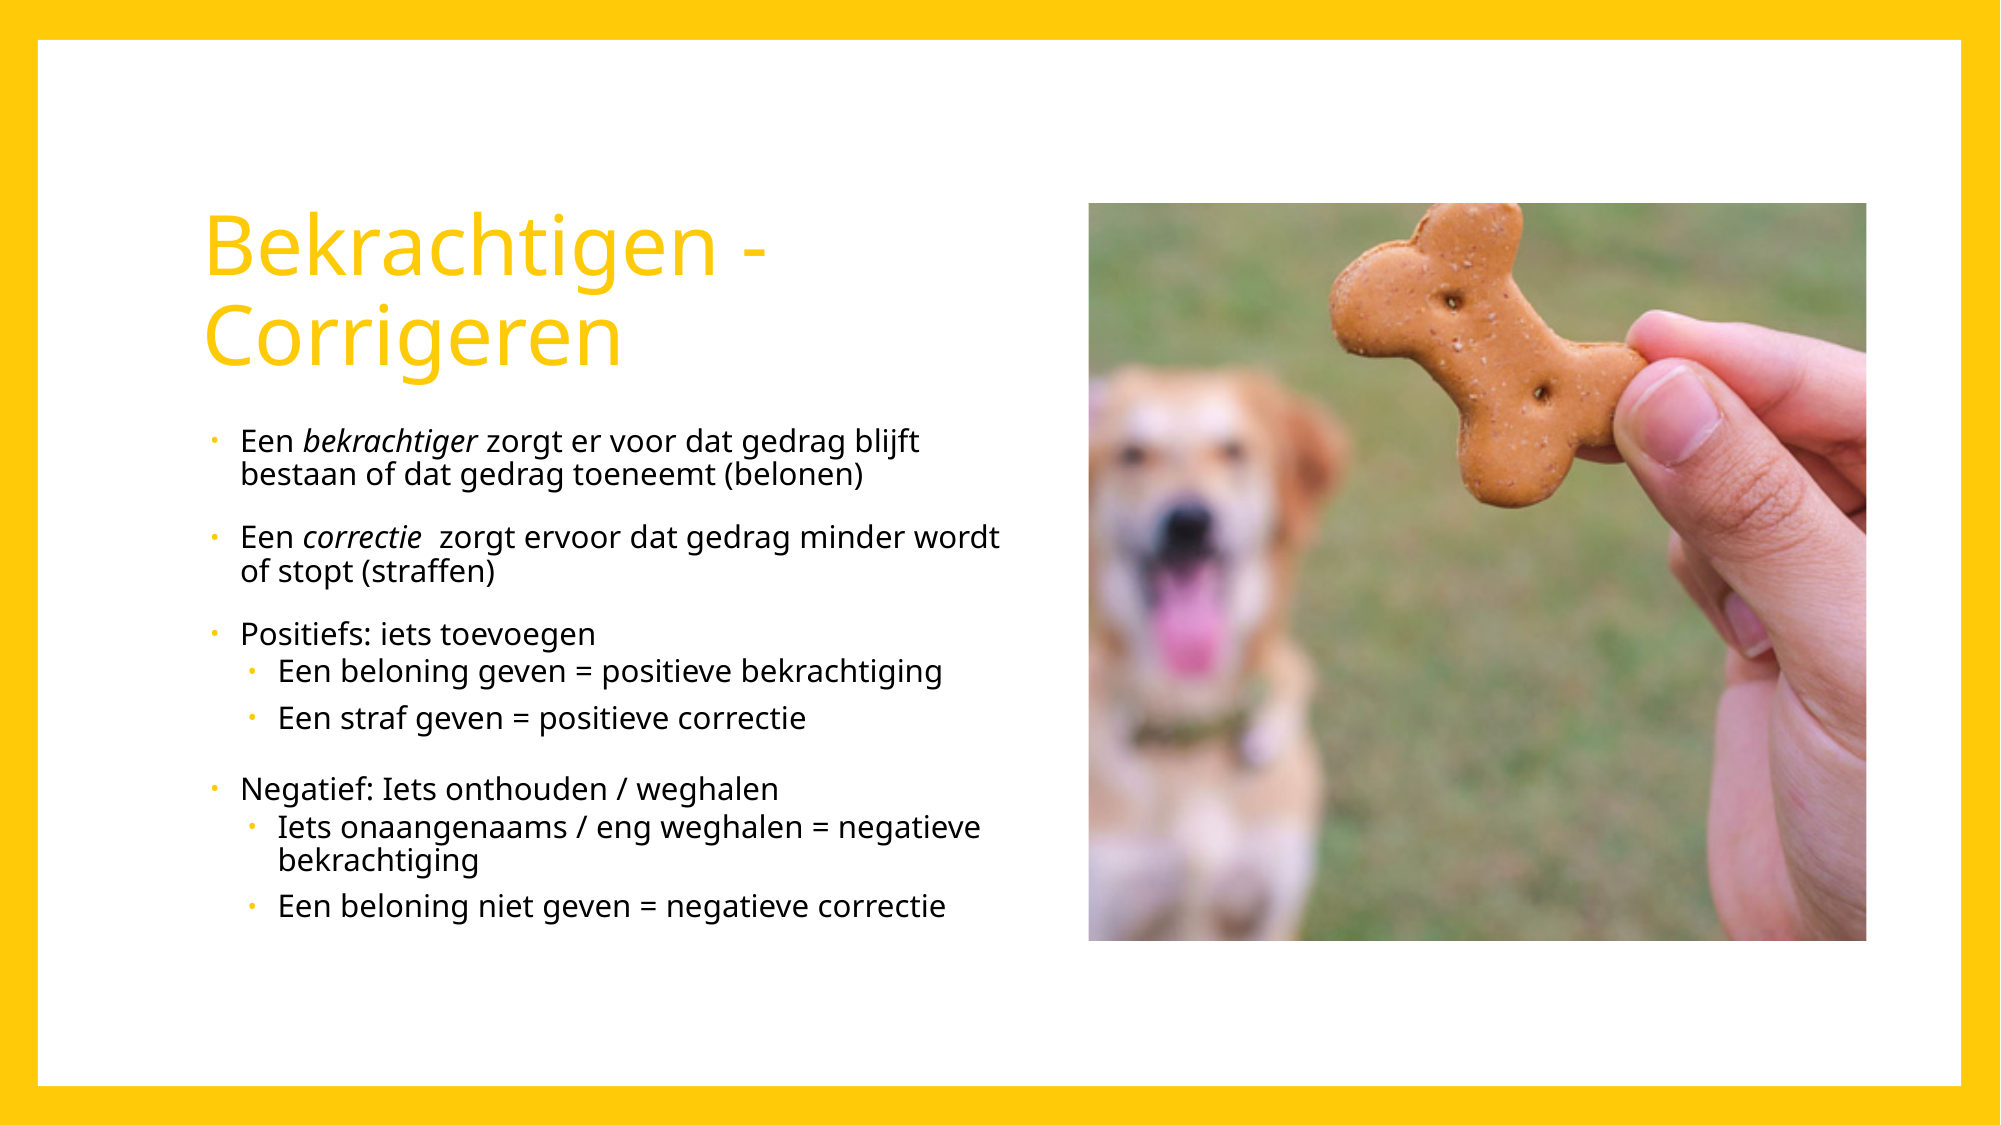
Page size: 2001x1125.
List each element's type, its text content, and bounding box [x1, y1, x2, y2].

list Een bekrachtiger zorgt er voor dat gedrag blijft bestaan of dat gedrag toeneemt (belonen) Een correctie zorgt ervoor dat gedrag minder wordt of stopt (straffen) Positiefs: iets toevoegen Een beloning geven = positieve bekrachtiging Een straf geven = positieve correctie Negatief: Iets onthouden / weghalen Iets onaangenaams / eng weghalen = negatieve bekrachtiging Een beloning niet geven = negatieve correctie [187, 417, 1022, 1000]
title Bekrachtigen - Corrigeren [187, 175, 1041, 413]
picture [1088, 202, 1867, 941]
